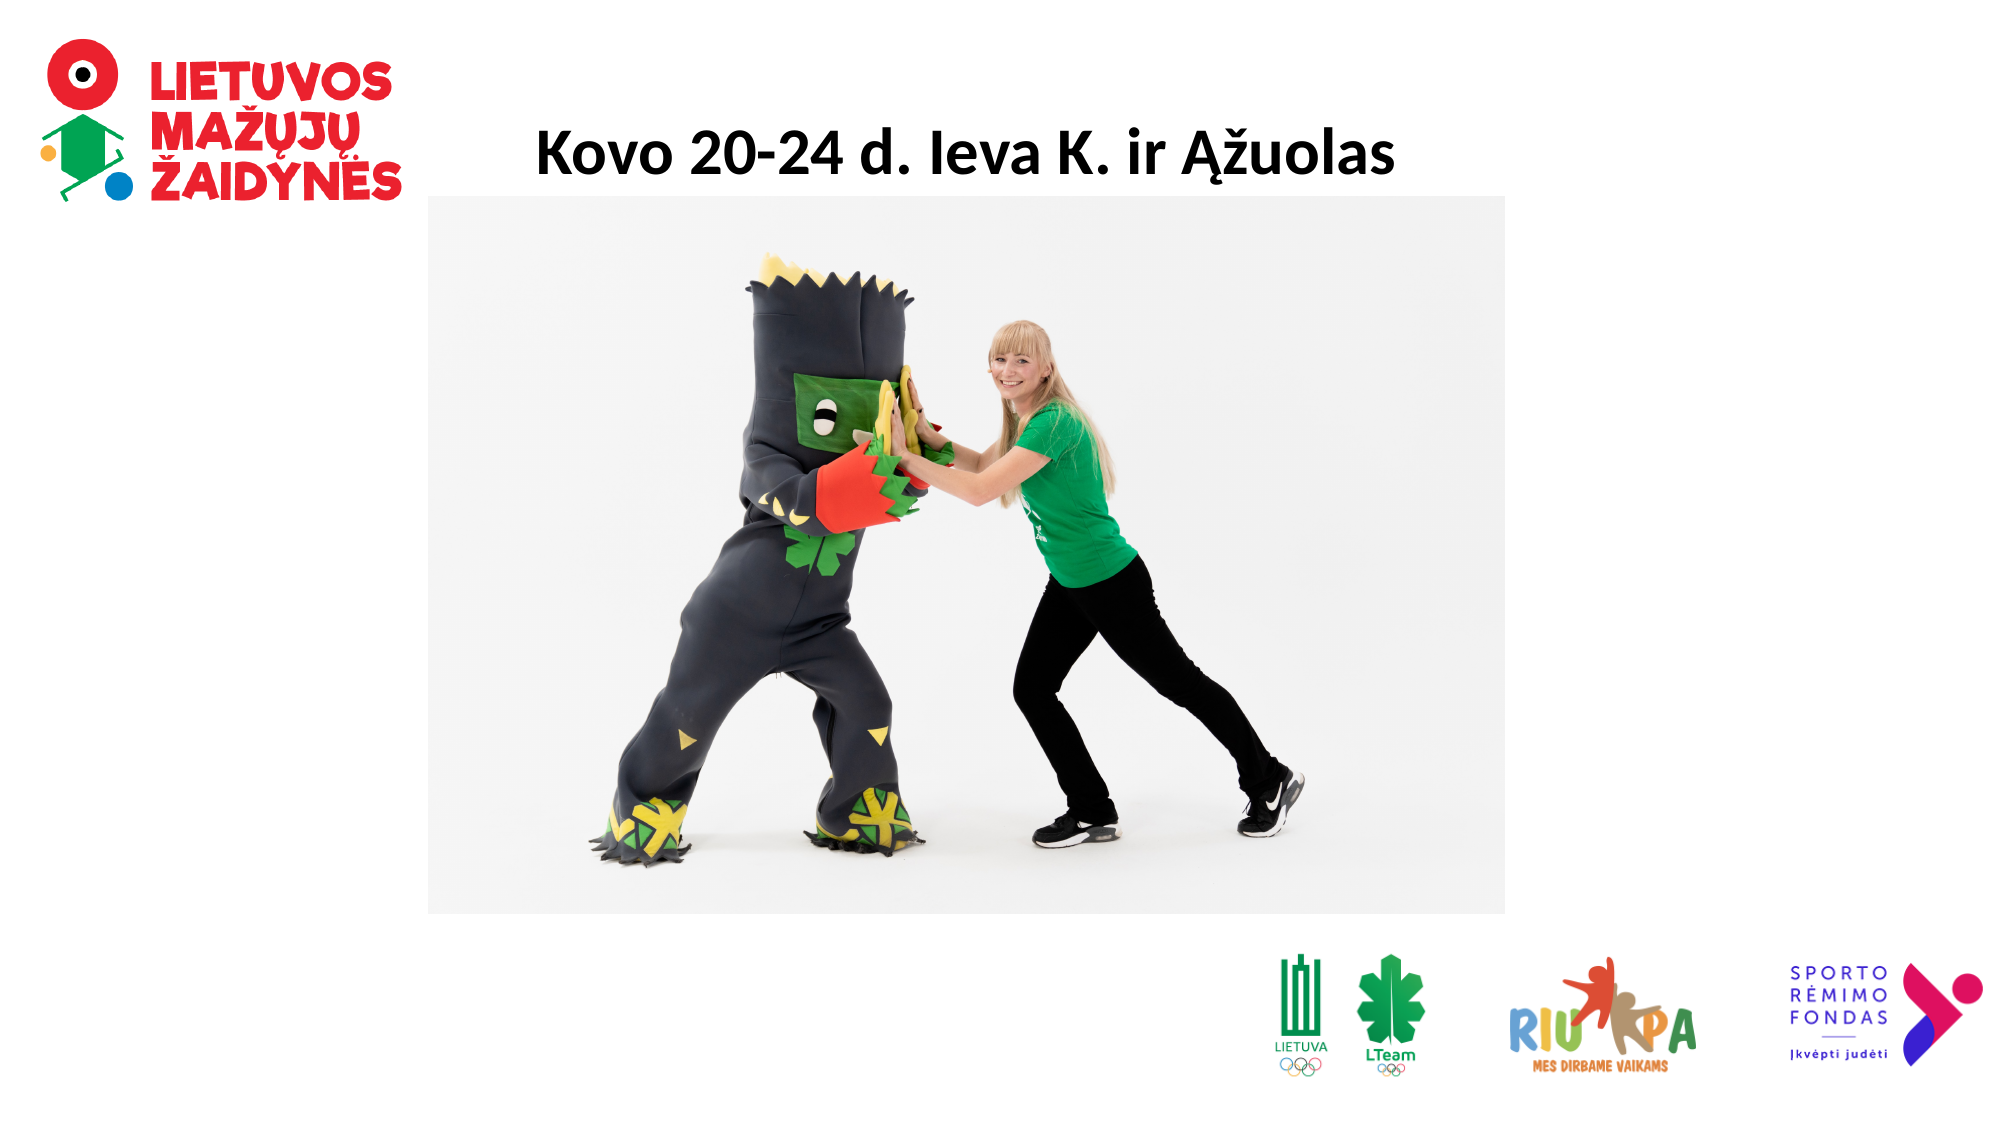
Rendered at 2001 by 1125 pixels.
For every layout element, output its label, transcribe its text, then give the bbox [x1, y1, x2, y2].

picture [0, 0, 2000, 1125]
text_box Kovo 20-24 d. Ieva K. ir Ąžuolas [462, 100, 1471, 196]
